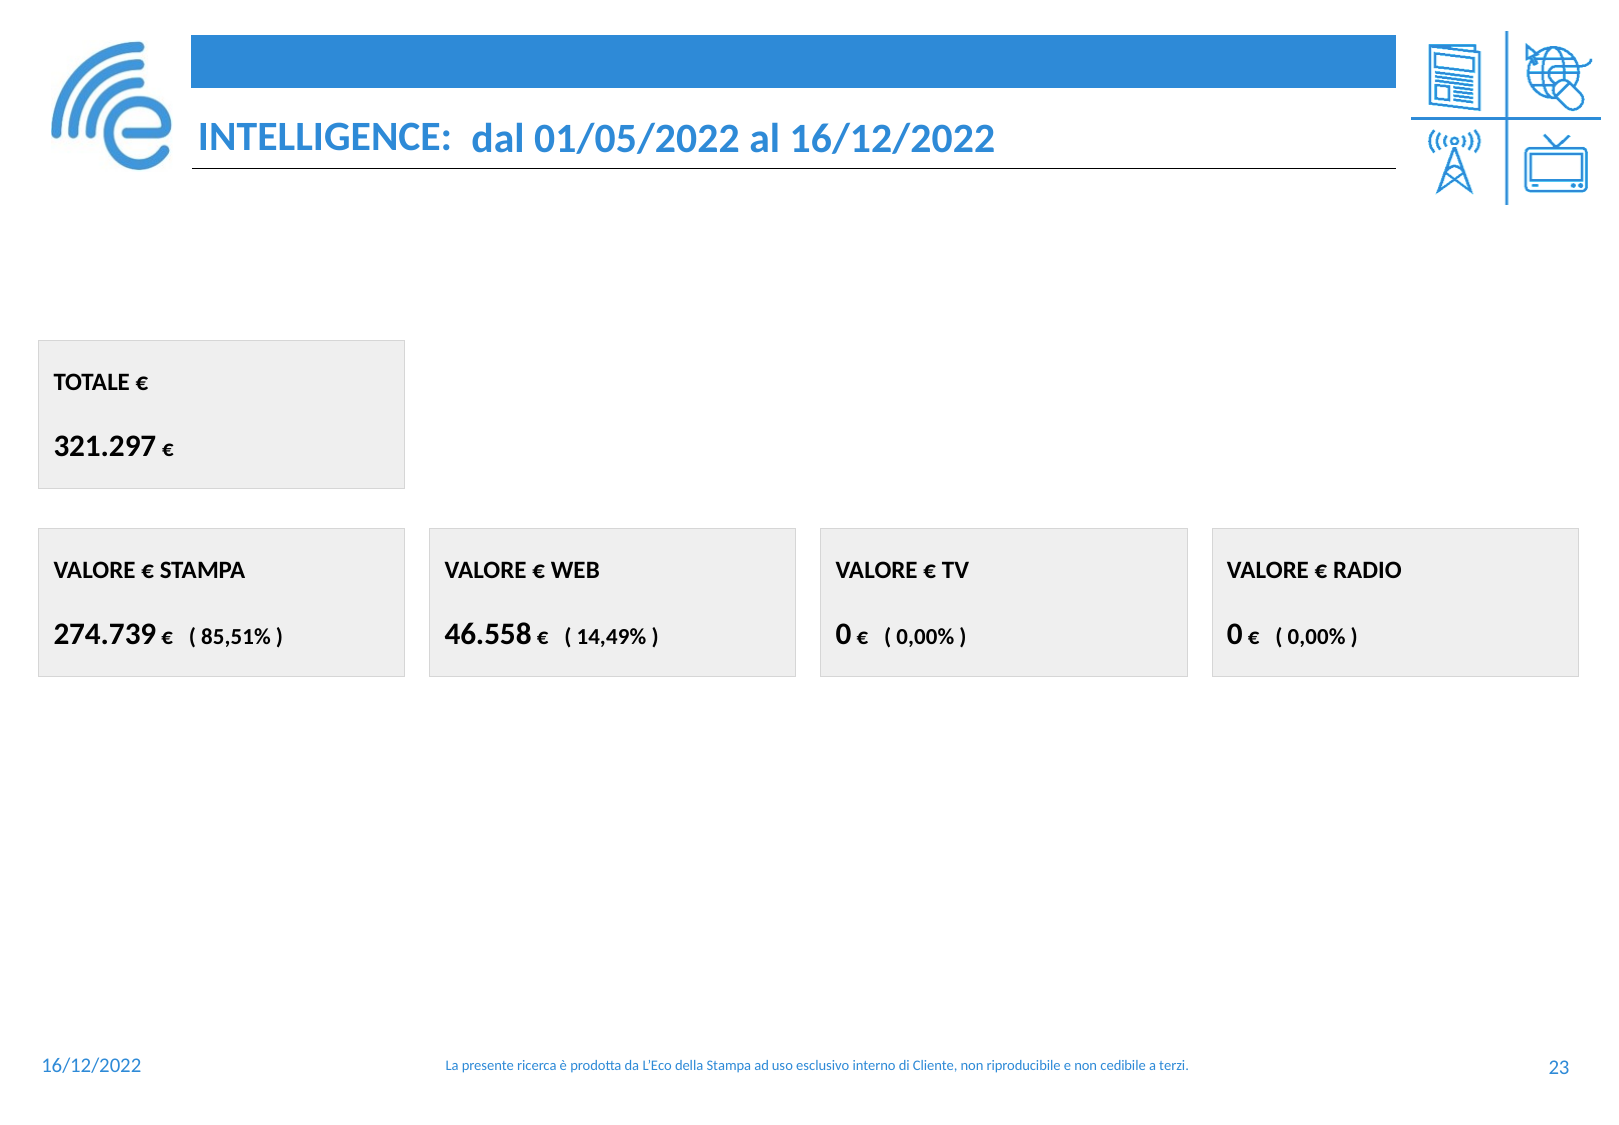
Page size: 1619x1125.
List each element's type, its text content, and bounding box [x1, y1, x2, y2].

picture [1411, 31, 1601, 205]
text_box VALORE € STAMPA 274.739 € ( 85,51% ) [38, 528, 405, 677]
text_box TOTALE € 321.297 € [38, 340, 405, 489]
text_box VALORE € WEB 46.558 € ( 14,49% ) [429, 528, 796, 677]
picture [51, 40, 173, 172]
picture [191, 35, 1396, 88]
text_box VALORE € TV 0 € ( 0,00% ) [820, 528, 1188, 677]
text_box VALORE € RADIO 0 € ( 0,00% ) [1212, 528, 1579, 677]
